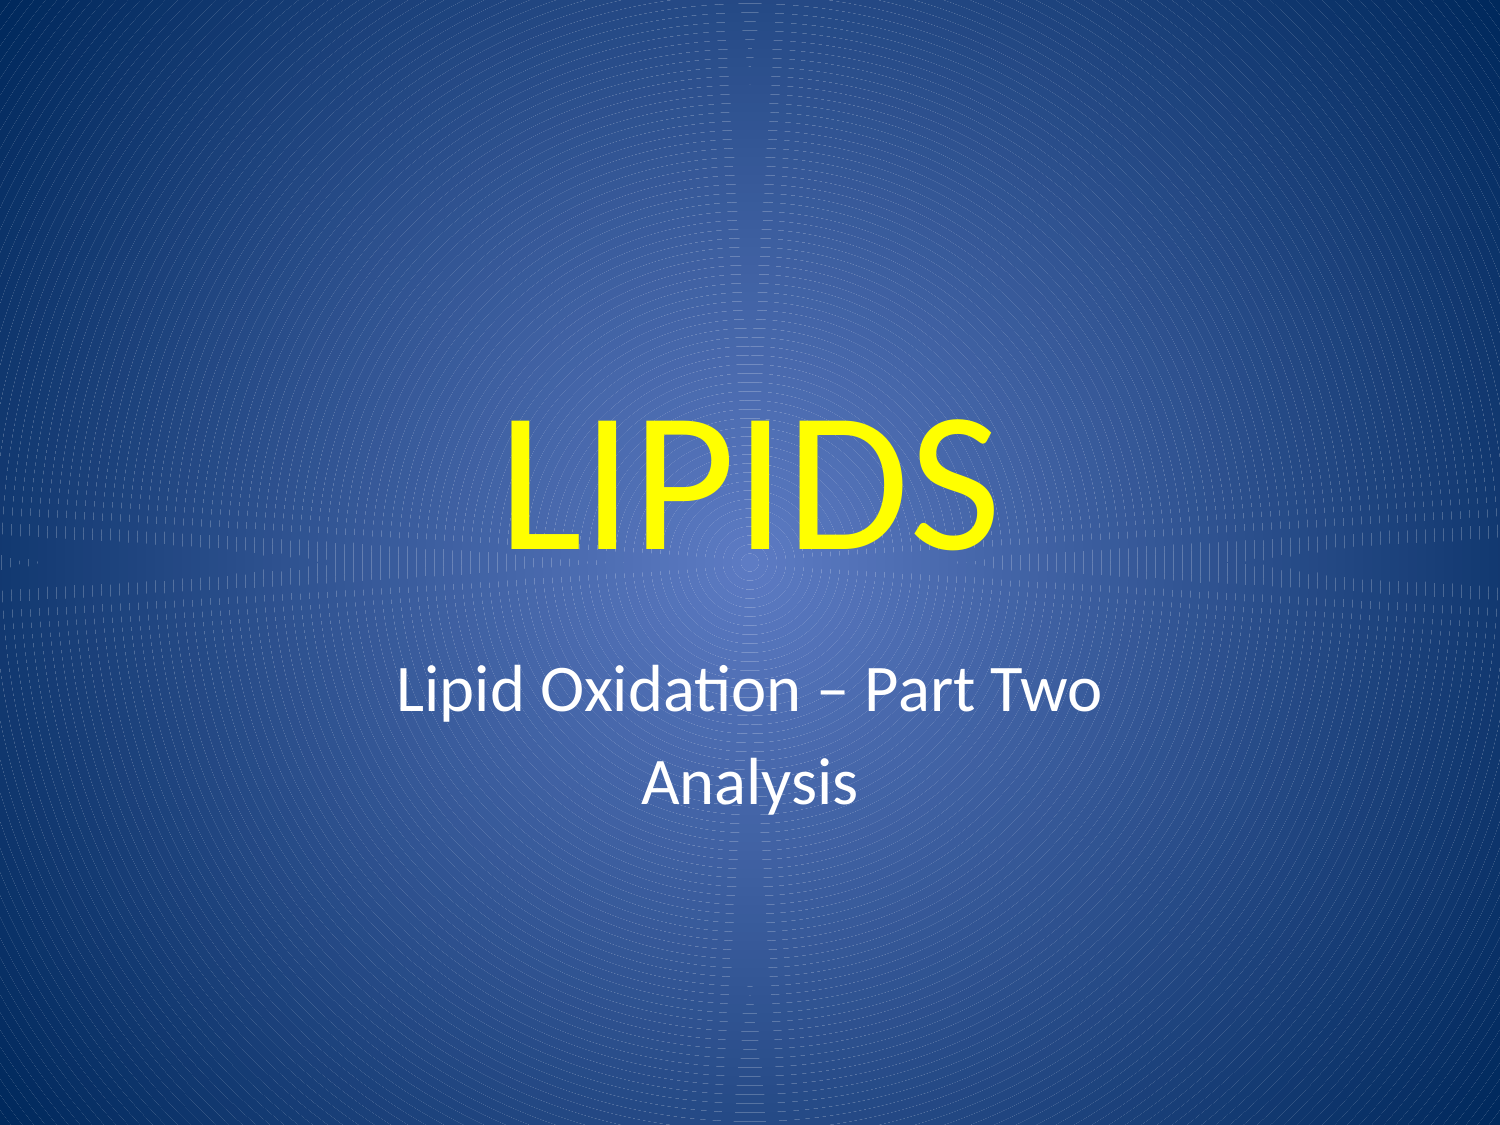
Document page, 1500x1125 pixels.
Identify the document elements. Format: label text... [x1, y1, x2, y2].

subtitle Lipid Oxidation – Part Two Analysis [225, 637, 1275, 925]
title LIPIDS [112, 349, 1388, 591]
